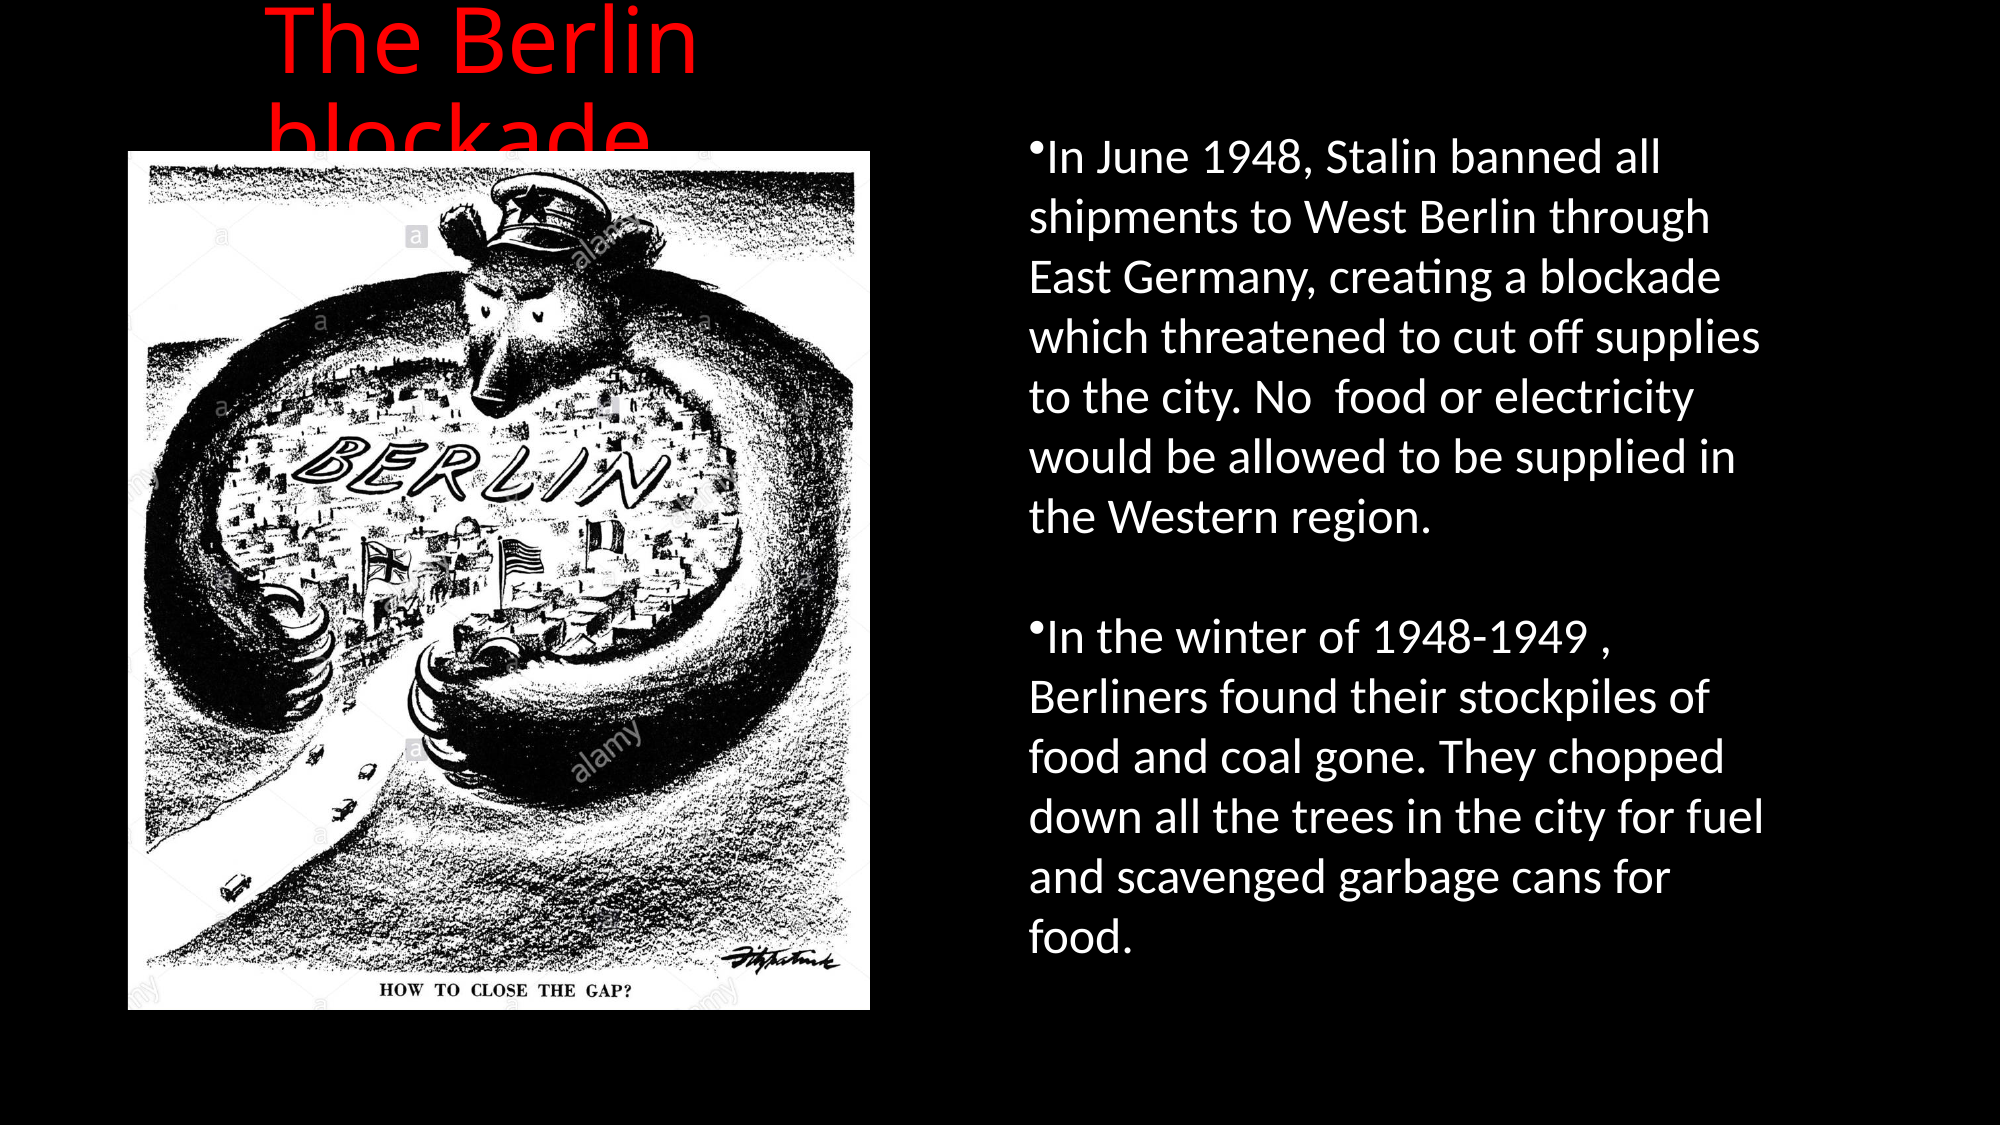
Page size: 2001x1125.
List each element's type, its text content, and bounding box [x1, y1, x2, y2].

picture [127, 151, 870, 1010]
title The Berlin blockade [249, 0, 1088, 188]
text_box In June 1948, Stalin banned all shipments to West Berlin through East Germany, creating a blockade which threatened to cut off supplies to the city. No food or electricity would be allowed to be supplied in the Western region. In the winter of 1948-1949 , Berliners found their stockpiles of food and coal gone. They chopped down all the trees in the city for fuel and scavenged garbage cans for food. [1013, 116, 1802, 1042]
